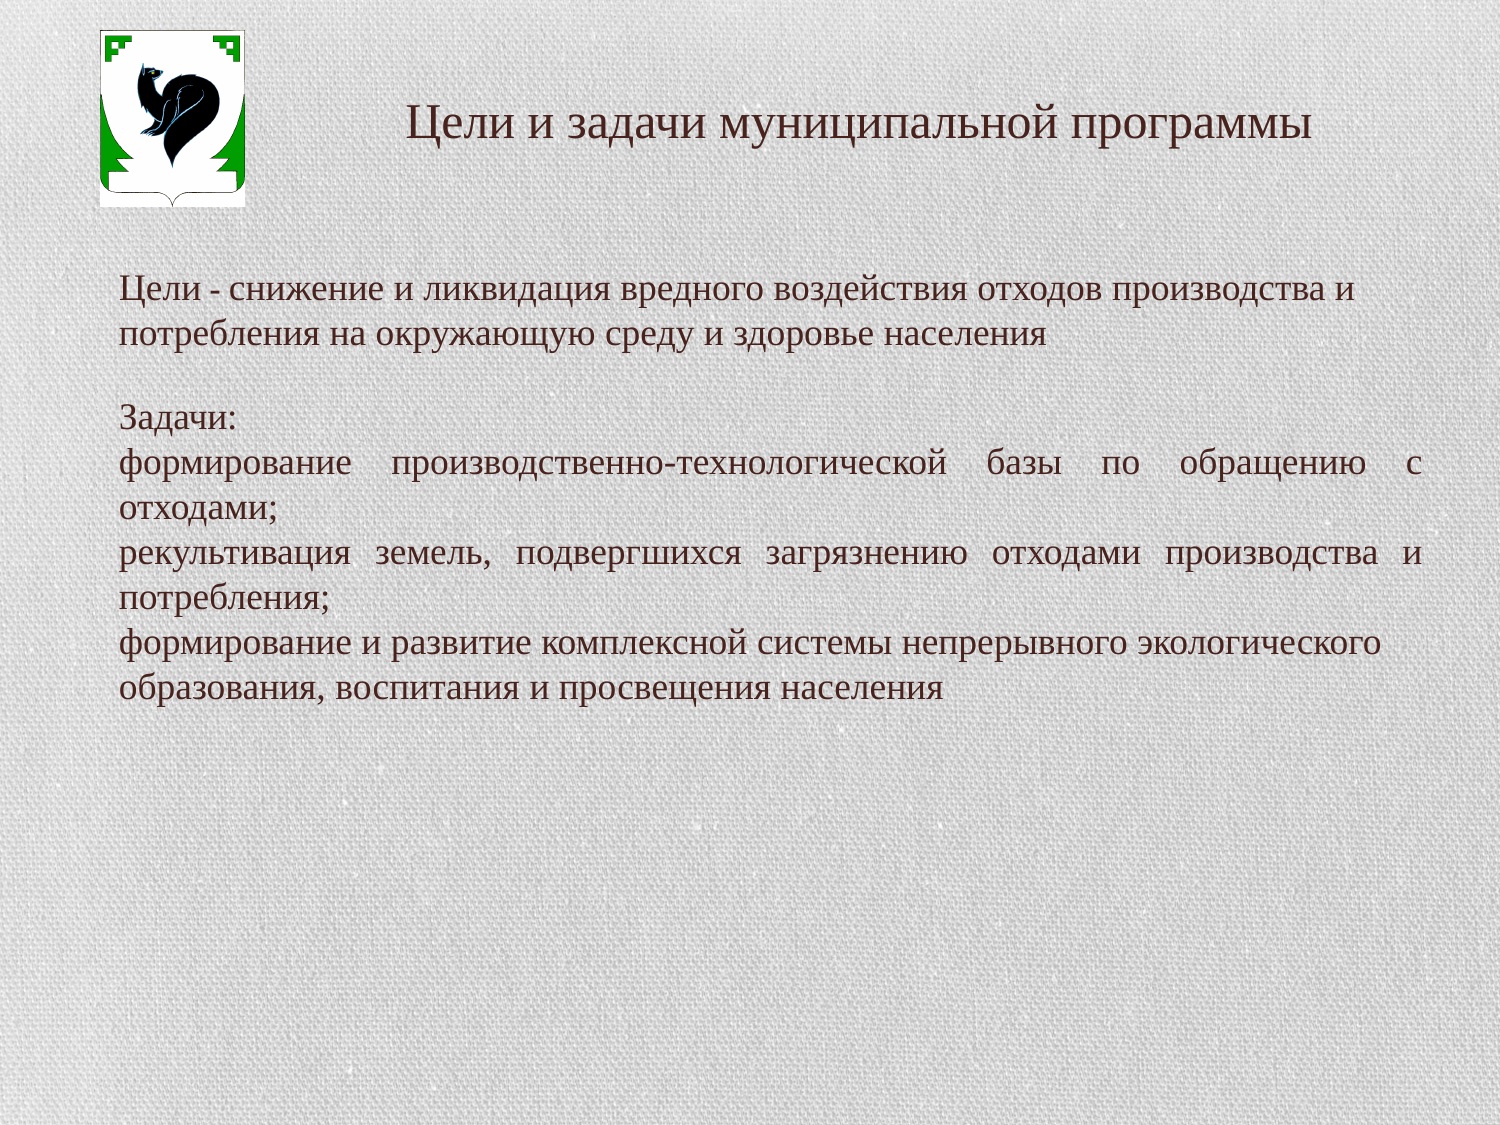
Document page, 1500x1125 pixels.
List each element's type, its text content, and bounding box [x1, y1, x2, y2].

text_box Цели - снижение и ликвидация вредного воздействия отходов производства и потребления на окружающую среду и здоровье населения Задачи: формирование производственно-технологической базы по обращению с отходами; рекультивация земель, подвергшихся загрязнению отходами производства и потребления; формирование и развитие комплексной системы непрерывного экологического образования, воспитания и просвещения населения [104, 255, 1439, 715]
text_box Цели и задачи муниципальной программы [265, 81, 1453, 156]
picture [100, 30, 246, 208]
